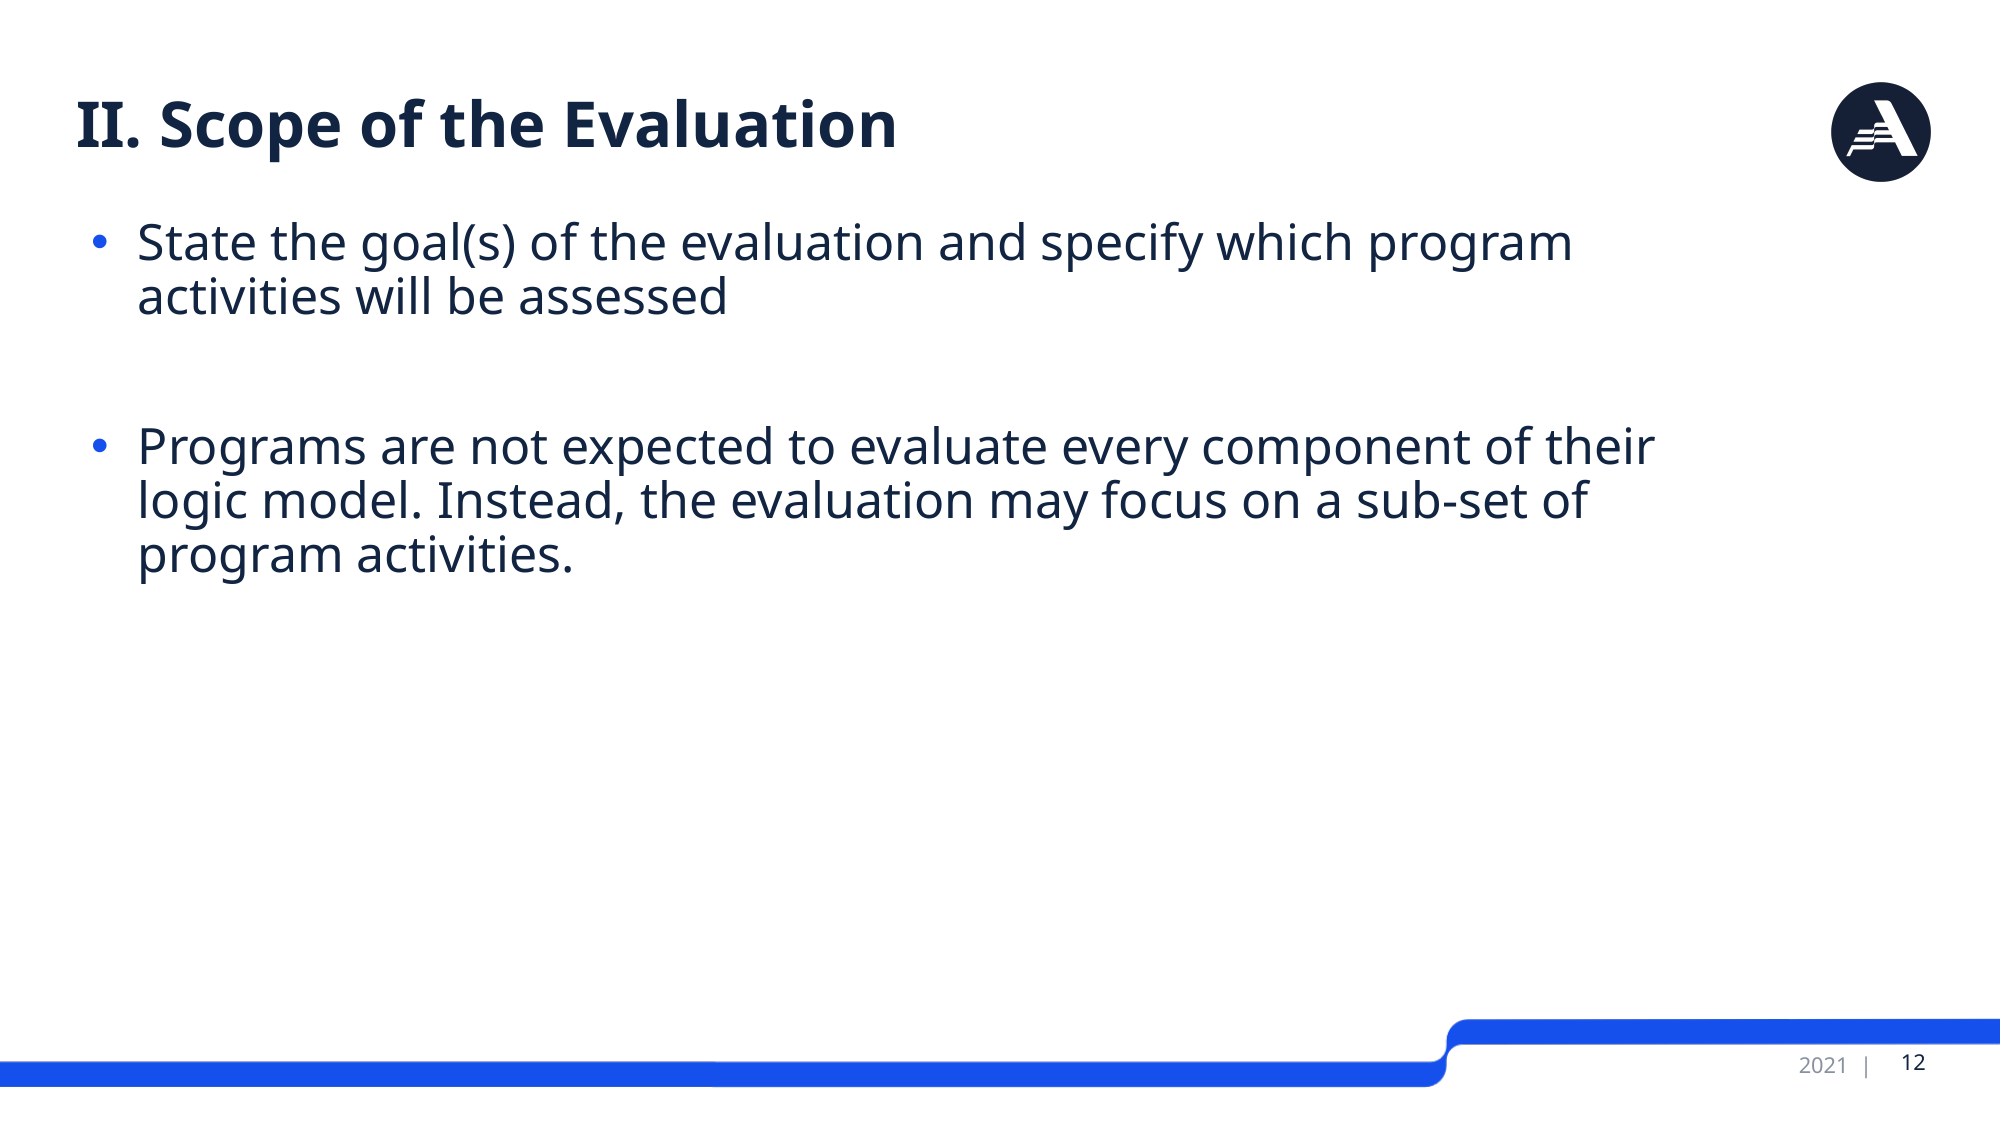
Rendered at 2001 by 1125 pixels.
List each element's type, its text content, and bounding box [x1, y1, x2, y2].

title II. Scope of the Evaluation [76, 93, 1074, 162]
list State the goal(s) of the evaluation and specify which program activities will be assessed Programs are not expected to evaluate every component of their logic model. Instead, the evaluation may focus on a sub-set of program activities. [76, 210, 1684, 849]
picture [0, 1018, 2000, 1088]
picture [1831, 82, 1931, 182]
slide_number 12 [1889, 1052, 1938, 1075]
slide_number 2021 | [1750, 1053, 1888, 1076]
